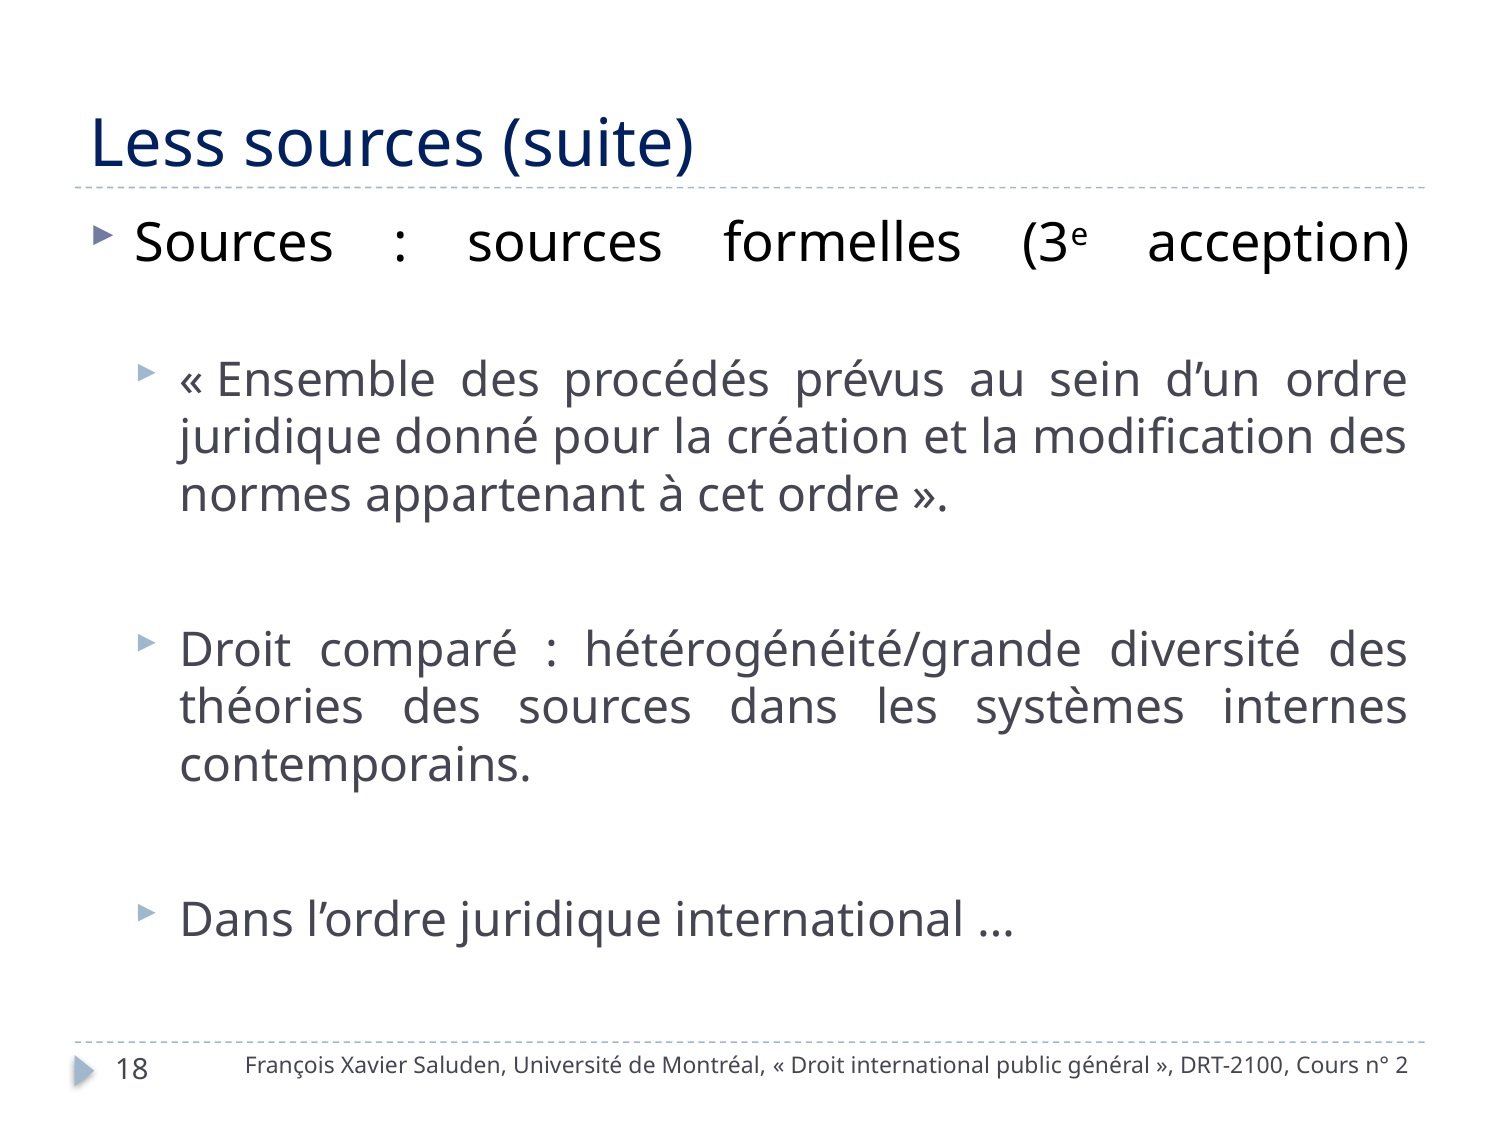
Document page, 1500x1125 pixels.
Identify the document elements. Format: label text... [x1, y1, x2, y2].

title Less sources (suite) [75, 24, 1425, 188]
list Sources : sources formelles (3e acception) « Ensemble des procédés prévus au sein d’un ordre juridique donné pour la création et la modification des normes appartenant à cet ordre ». Droit comparé : hétérogénéité/grande diversité des théories des sources dans les systèmes internes contemporains. Dans l’ordre juridique international … [75, 200, 1425, 1010]
footer François Xavier Saluden, Université de Montréal, « Droit international public général », DRT-2100, Cours n° 2 [76, 1042, 1424, 1103]
